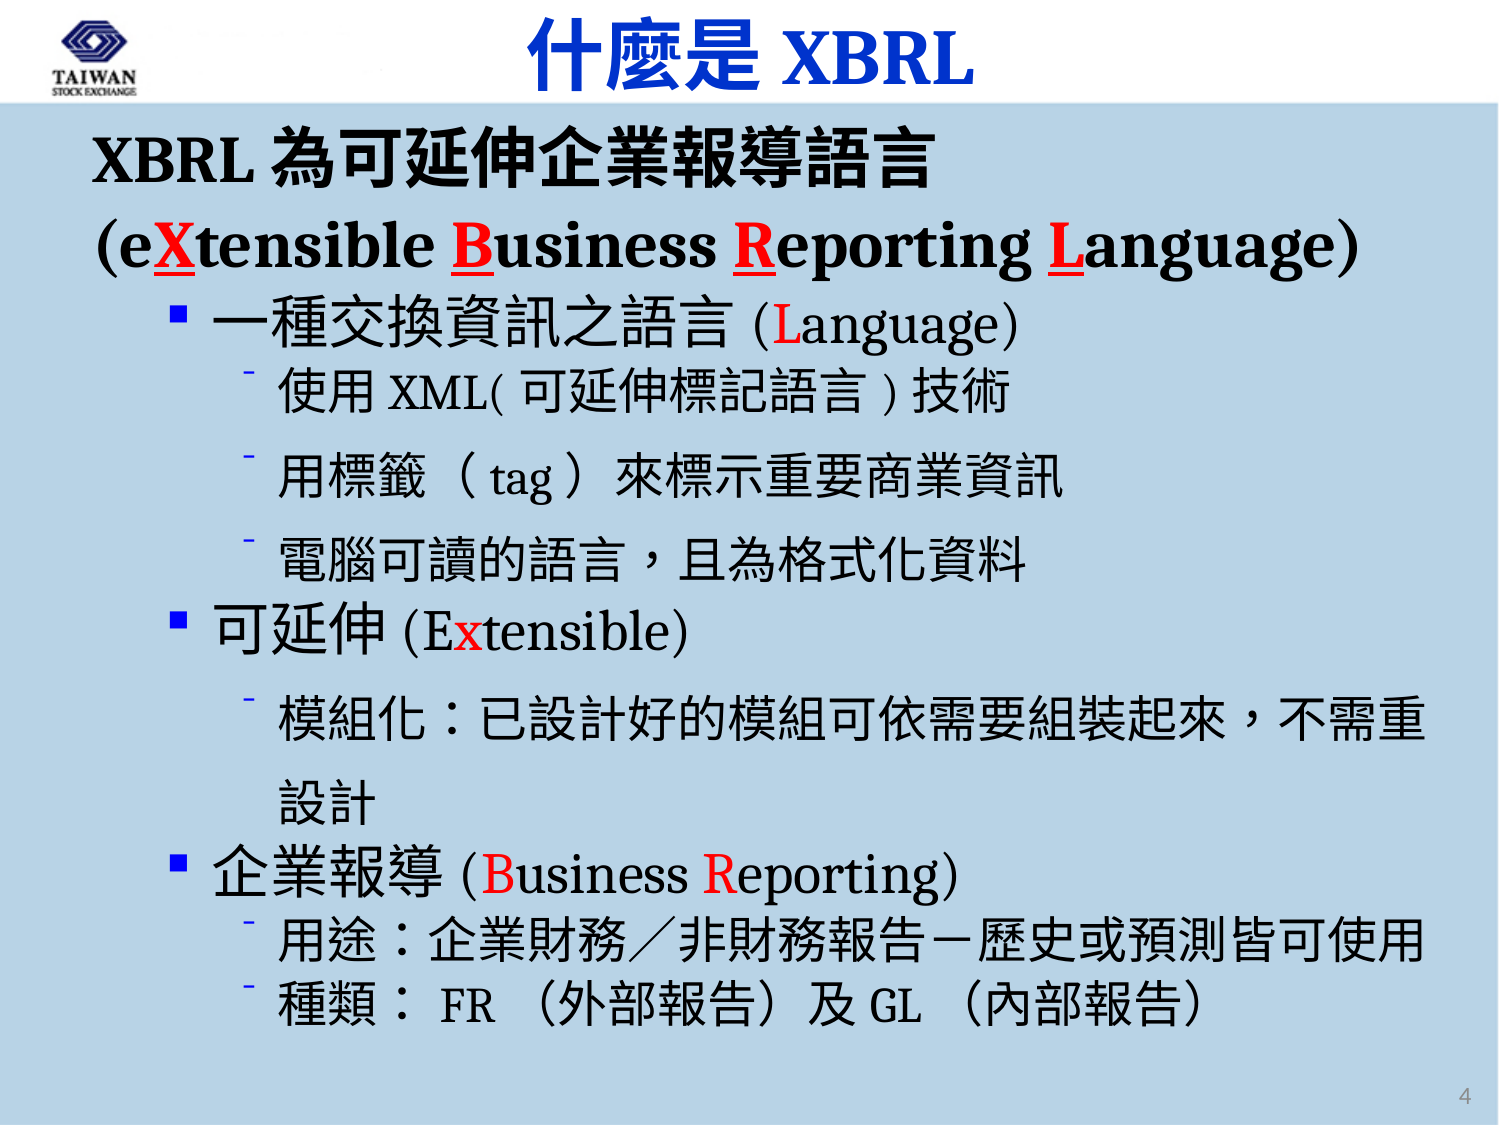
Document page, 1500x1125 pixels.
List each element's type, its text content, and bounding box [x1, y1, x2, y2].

picture [0, 0, 1500, 1125]
title 什麼是XBRL [74, 0, 1426, 106]
list XBRL為可延伸企業報導語言 (eXtensible Business Reporting Language) 一種交換資訊之語言(Language) 使用XML(可延伸標記語言)技術 用標籤（tag）來標示重要商業資訊 電腦可讀的語言，且為格式化資料 可延伸(Extensible) 模組化：已設計好的模組可依需要組裝起來，不需重設計 企業報導(Business Reporting) 用途：企業財務／非財務報告－歷史或預測皆可使用 種類：FR（外部報告）及GL（內部報告） [74, 116, 1448, 1091]
slide_number 4 [1136, 1065, 1487, 1125]
